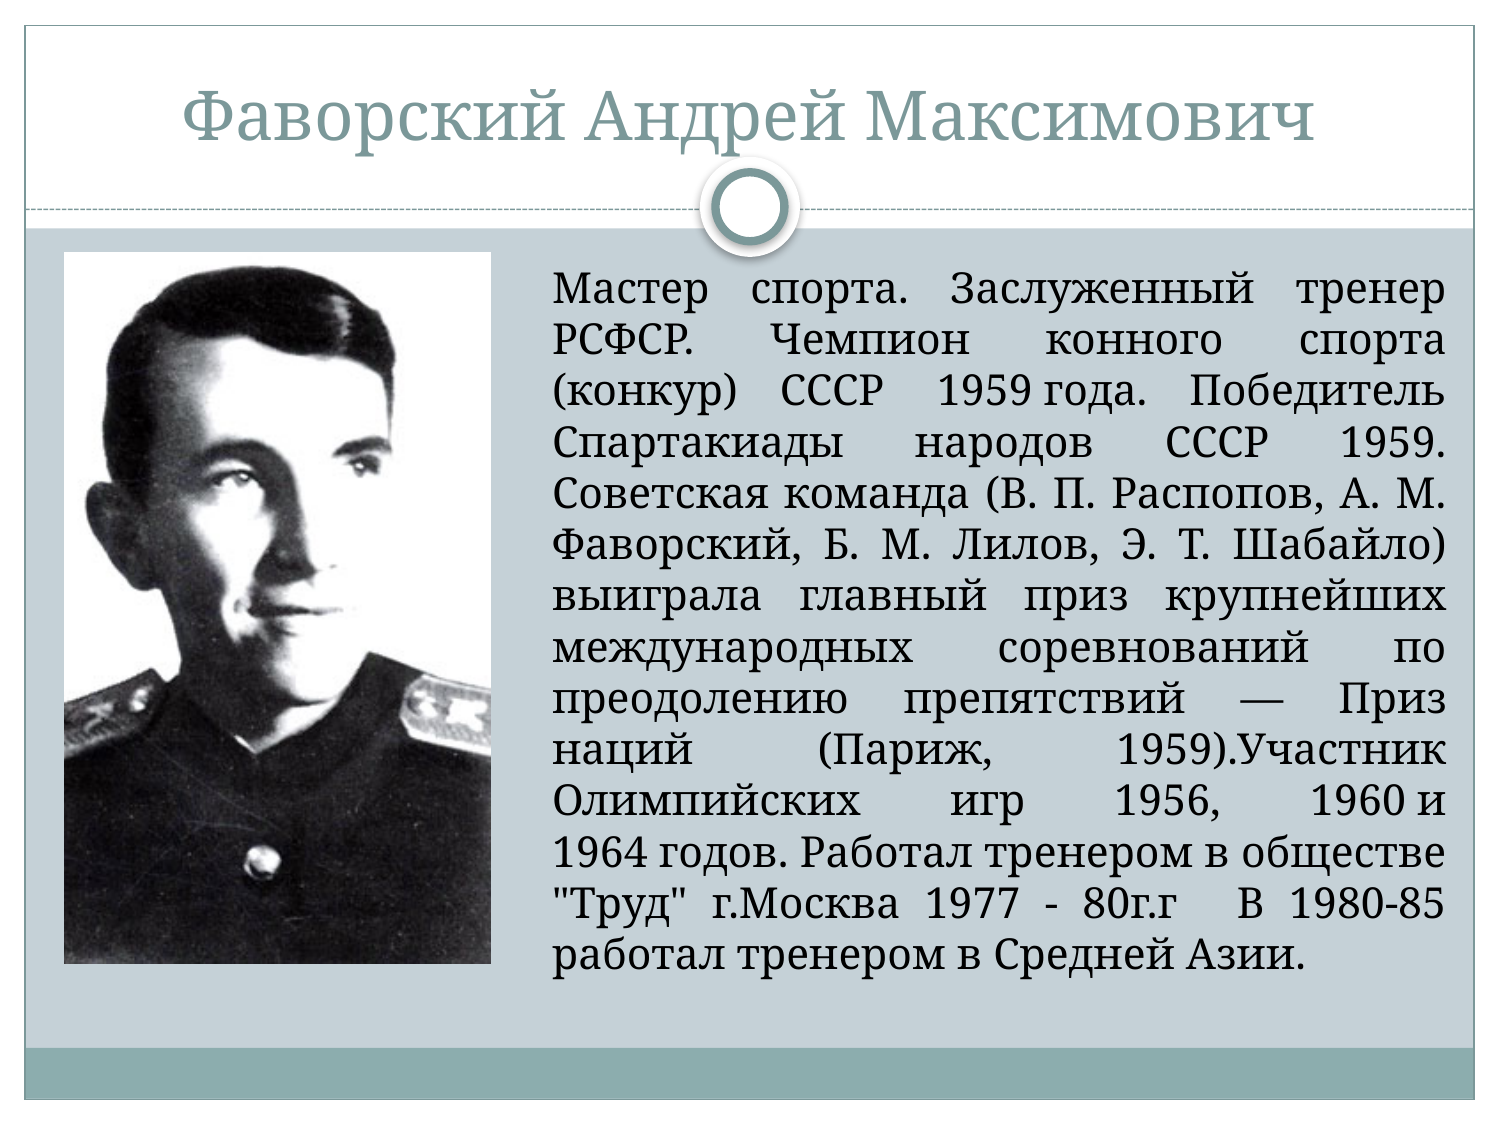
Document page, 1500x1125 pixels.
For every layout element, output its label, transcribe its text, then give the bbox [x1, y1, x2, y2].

list Мастер спорта. Заслуженный тренер РСФСР. Чемпион конного спорта (конкур) СССР 1959 года. Победитель Спартакиады народов СССР 1959. Советская команда (В. П. Распопов, А. М. Фаворский, Б. М. Лилов, Э. Т. Шабайло) выиграла главный приз крупнейших международных соревнований по преодолению препятствий — Приз наций (Париж, 1959).Участник Олимпийских игр 1956, 1960 и 1964 годов. Работал тренером в обществе "Труд" г.Москва 1977 - 80г.г В 1980-85 работал тренером в Средней Азии. [537, 253, 1463, 1004]
picture [64, 252, 491, 964]
title Фаворский Андрей Максимович [49, 37, 1450, 162]
